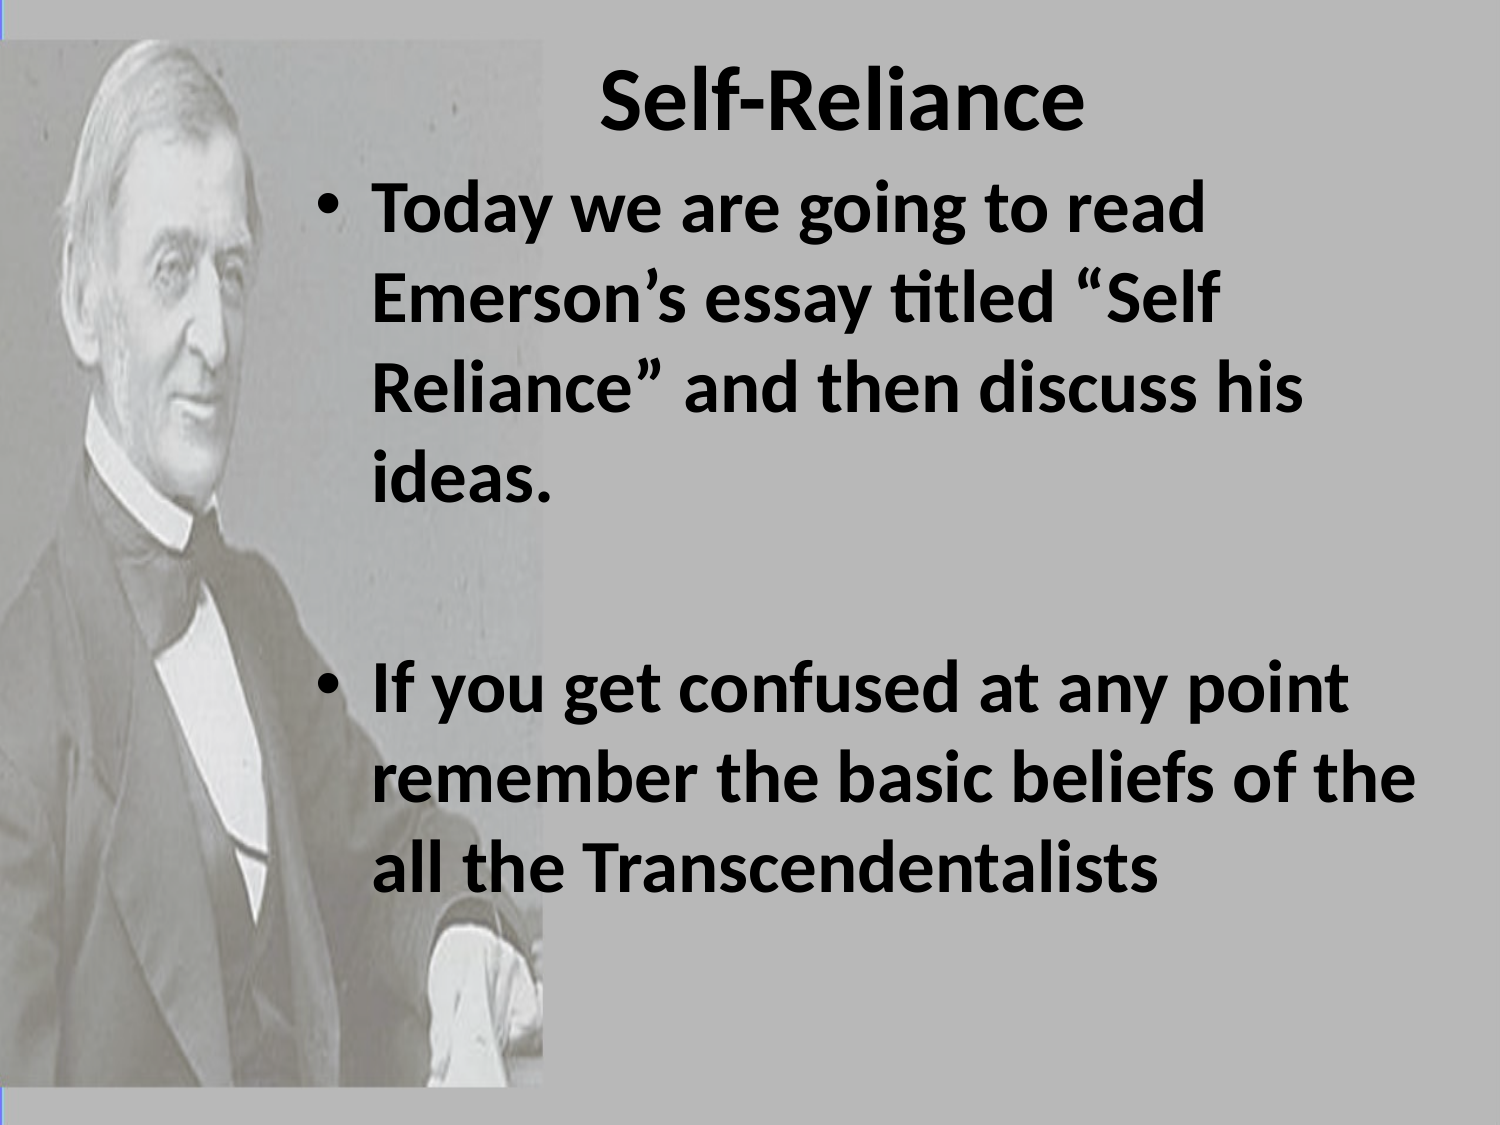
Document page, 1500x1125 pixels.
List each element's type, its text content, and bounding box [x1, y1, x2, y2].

list Today we are going to read Emerson’s essay titled “Self Reliance” and then discuss his ideas. If you get confused at any point remember the basic beliefs of the all the Transcendentalists [300, 149, 1475, 1100]
title Self-Reliance [375, 0, 1313, 149]
